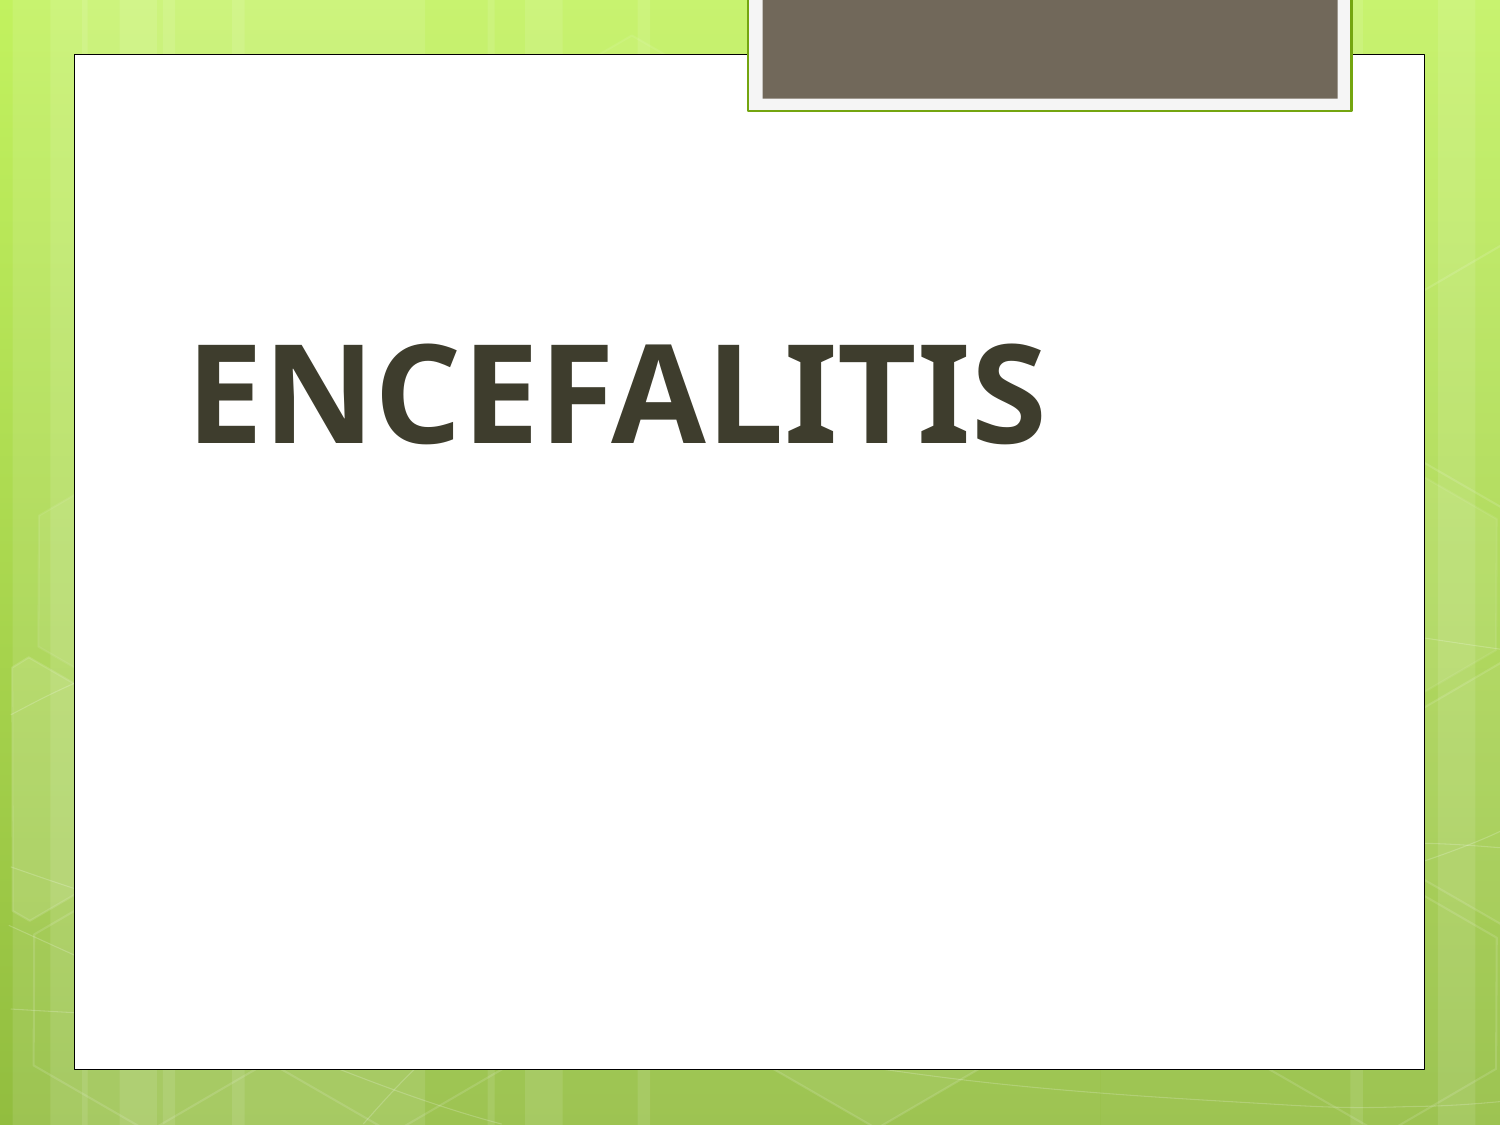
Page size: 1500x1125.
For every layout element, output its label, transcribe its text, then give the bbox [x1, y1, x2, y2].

title ENCEFALITIS [171, 290, 1324, 479]
